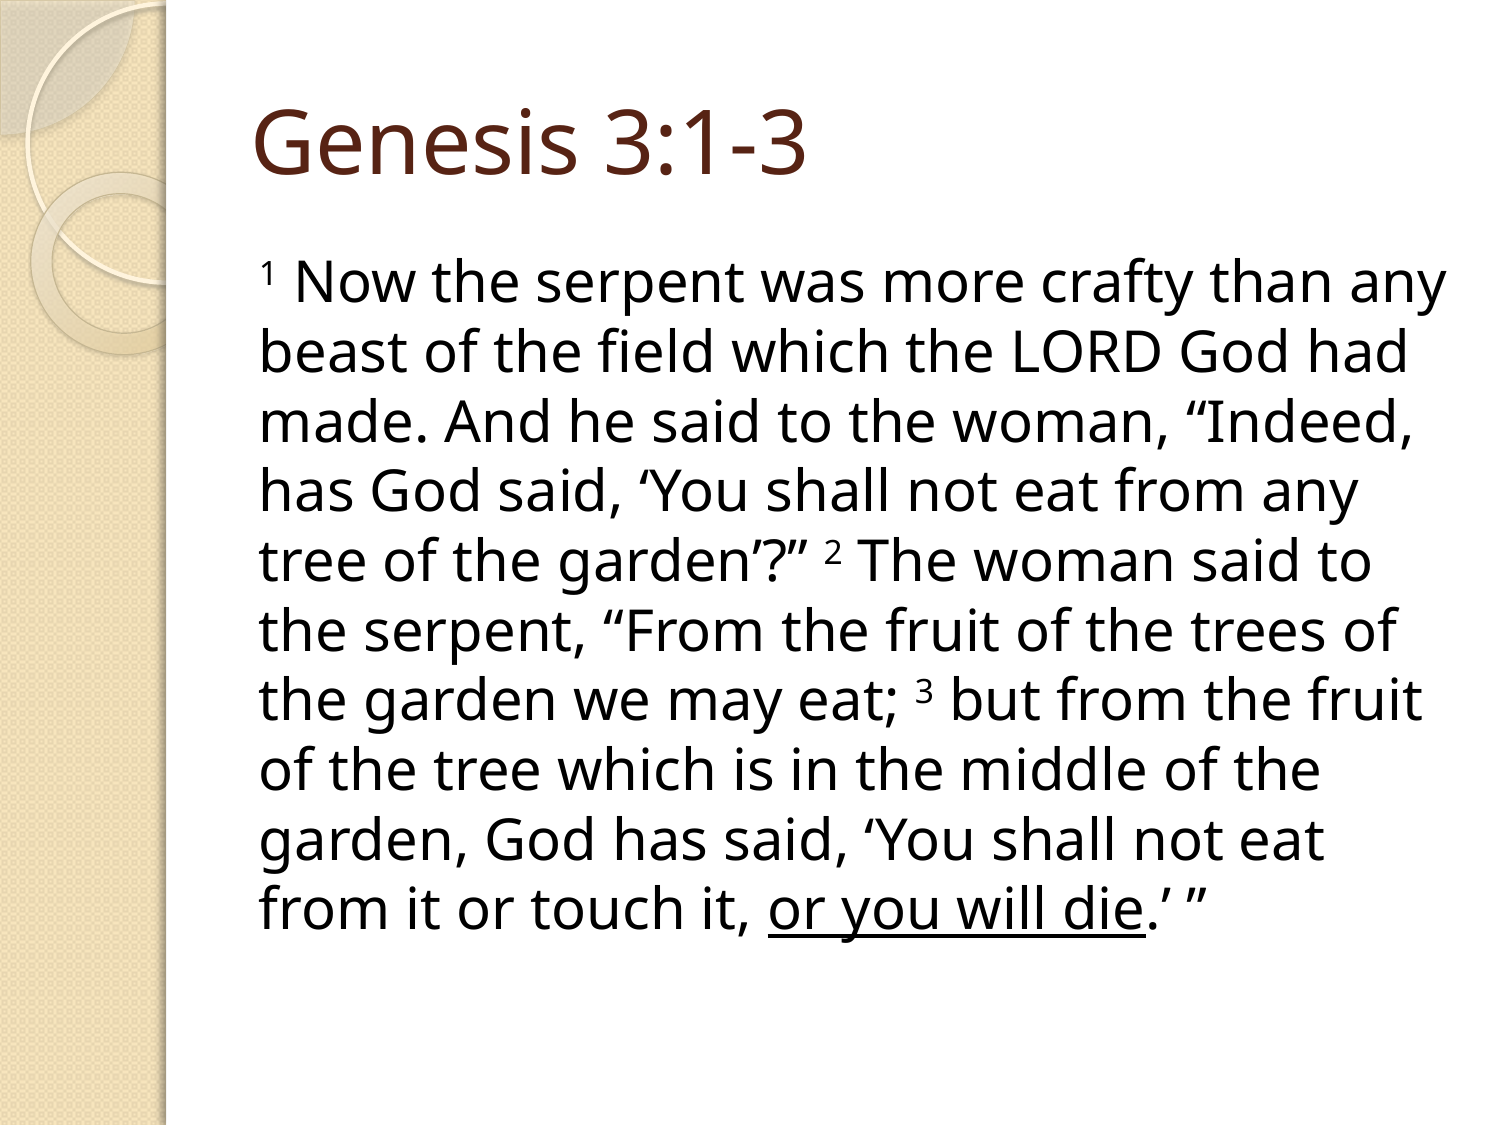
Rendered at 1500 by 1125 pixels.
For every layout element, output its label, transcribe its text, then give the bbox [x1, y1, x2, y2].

title Genesis 3:1-3 [235, 45, 1466, 233]
list 1 Now the serpent was more crafty than any beast of the field which the Lord God had made. And he said to the woman, “Indeed, has God said, ‘You shall not eat from any tree of the garden’?” 2 The woman said to the serpent, “From the fruit of the trees of the garden we may eat; 3 but from the fruit of the tree which is in the middle of the garden, God has said, ‘You shall not eat from it or touch it, or you will die.’ ” [235, 237, 1466, 1025]
